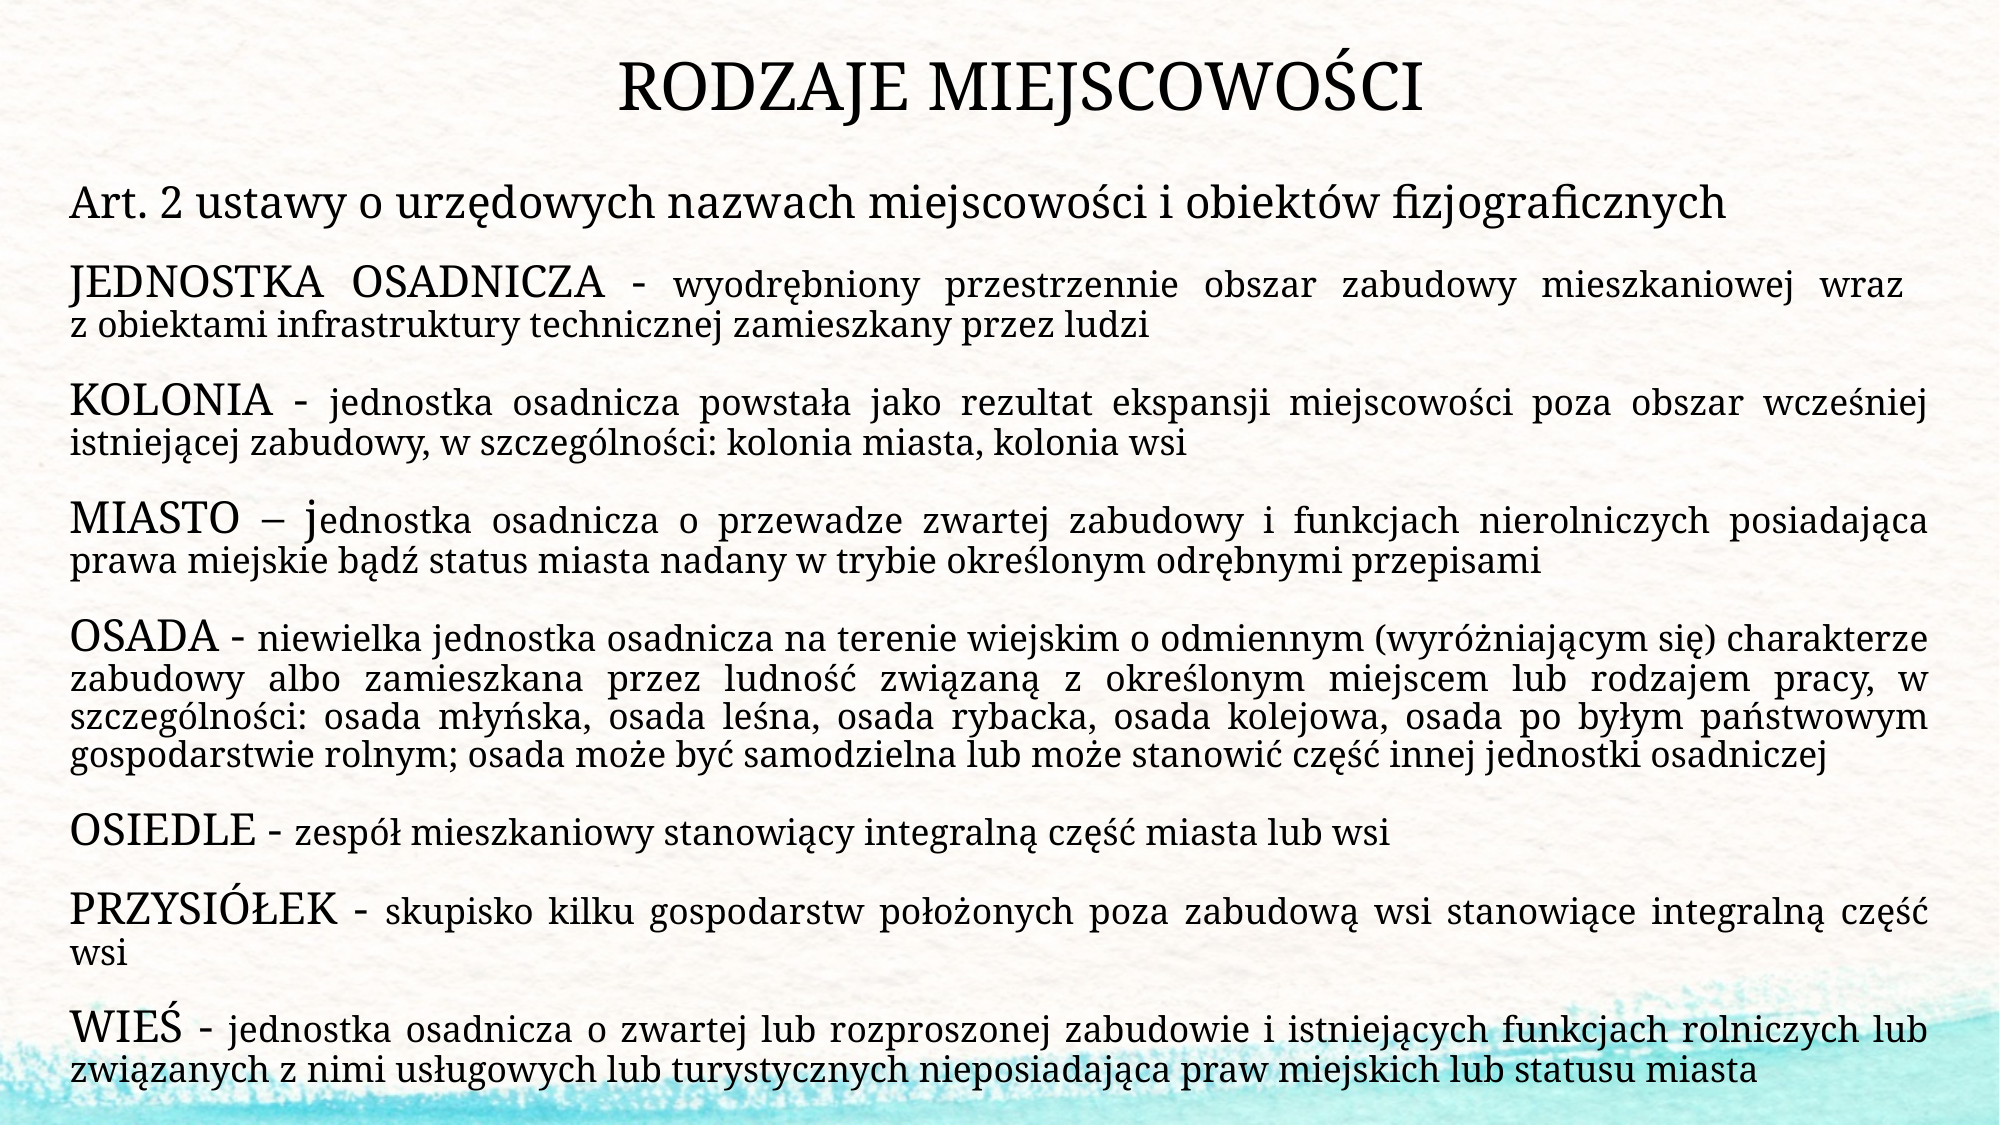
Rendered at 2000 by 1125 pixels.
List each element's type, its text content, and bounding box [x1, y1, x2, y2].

picture [0, 0, 2000, 1125]
list Art. 2 ustawy o urzędowych nazwach miejscowości i obiektów fizjograficznych JEDNOSTKA OSADNICZA - wyodrębniony przestrzennie obszar zabudowy mieszkaniowej wraz z obiektami infrastruktury technicznej zamieszkany przez ludzi KOLONIA - jednostka osadnicza powstała jako rezultat ekspansji miejscowości poza obszar wcześniej istniejącej zabudowy, w szczególności: kolonia miasta, kolonia wsi MIASTO – jednostka osadnicza o przewadze zwartej zabudowy i funkcjach nierolniczych posiadająca prawa miejskie bądź status miasta nadany w trybie określonym odrębnymi przepisami OSADA - niewielka jednostka osadnicza na terenie wiejskim o odmiennym (wyróżniającym się) charakterze zabudowy albo zamieszkana przez ludność związaną z określonym miejscem lub rodzajem pracy, w szczególności: osada młyńska, osada leśna, osada rybacka, osada kolejowa, osada po byłym państwowym gospodarstwie rolnym; osada może być samodzielna lub może stanowić część innej jednostki osadniczej OSIEDLE - zespół mieszkaniowy stanowiący integralną część miasta lub wsi PRZYSIÓŁEK - skupisko kilku gospodarstw położonych poza zabudową wsi stanowiące integralną część wsi WIEŚ - jednostka osadnicza o zwartej lub rozproszonej zabudowie i istniejących funkcjach rolniczych lub związanych z nimi usługowych lub turystycznych nieposiadająca praw miejskich lub statusu miasta [54, 172, 1945, 1102]
title RODZAJE MIEJSCOWOŚCI [487, 23, 1555, 133]
